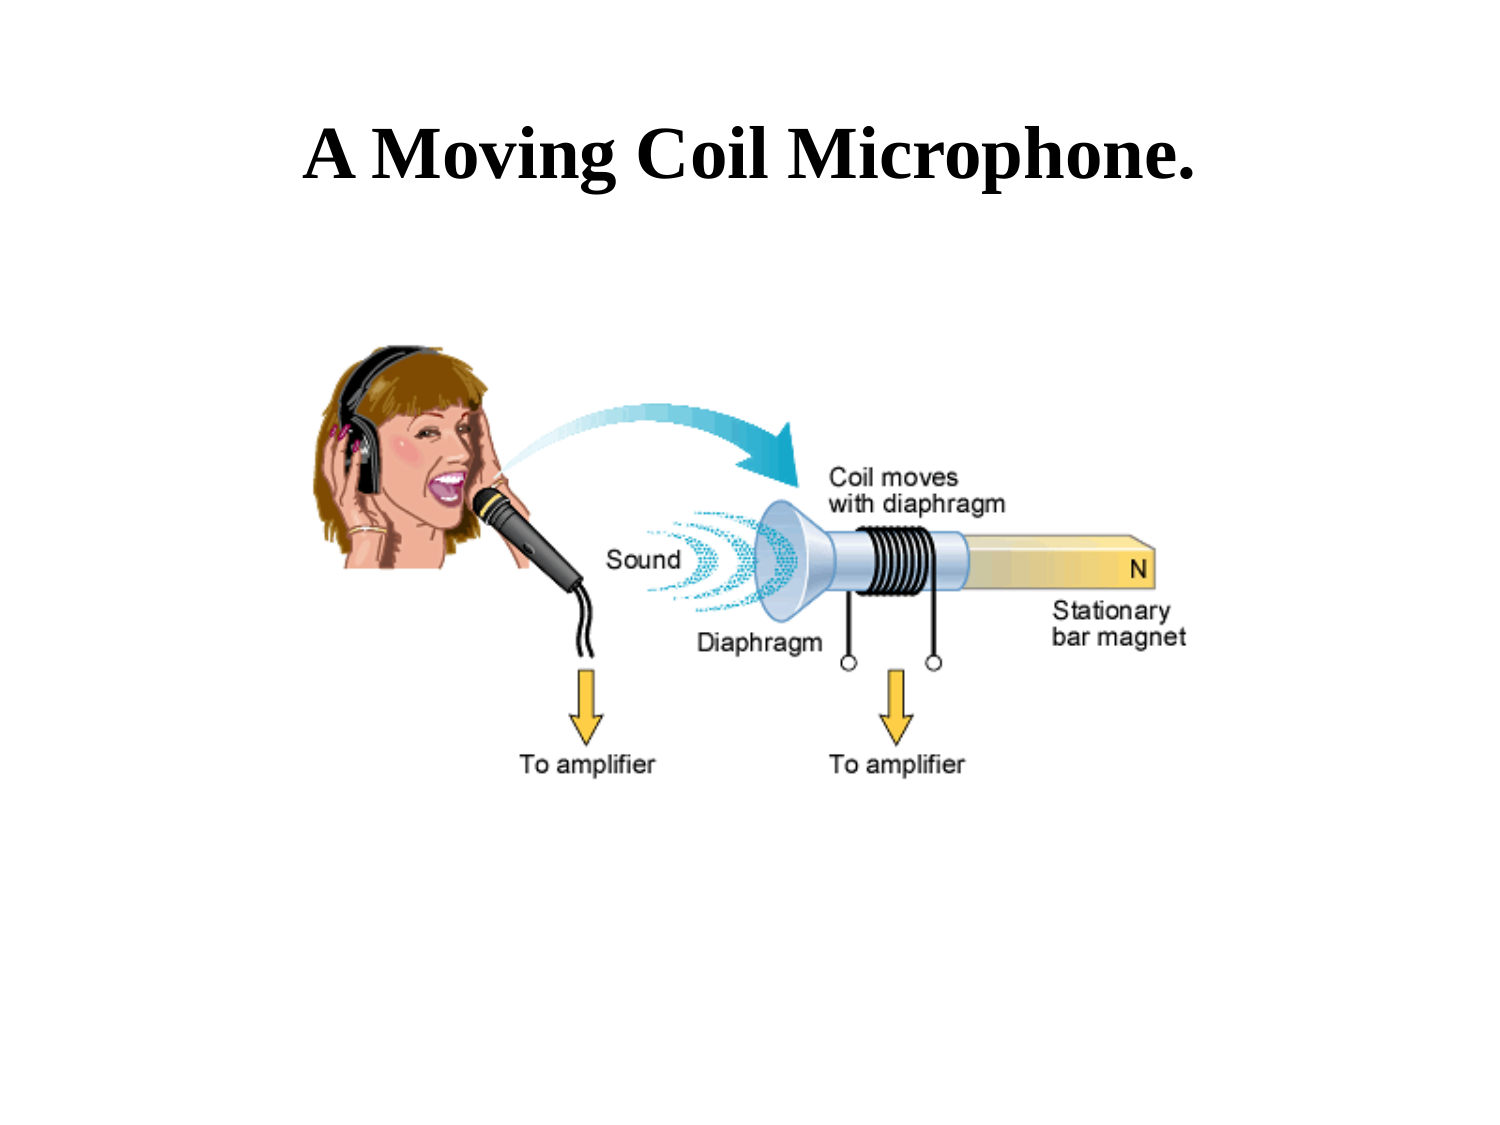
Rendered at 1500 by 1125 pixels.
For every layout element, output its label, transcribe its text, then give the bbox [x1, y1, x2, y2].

picture [310, 341, 1190, 783]
title A Moving Coil Microphone. [112, 99, 1388, 288]
